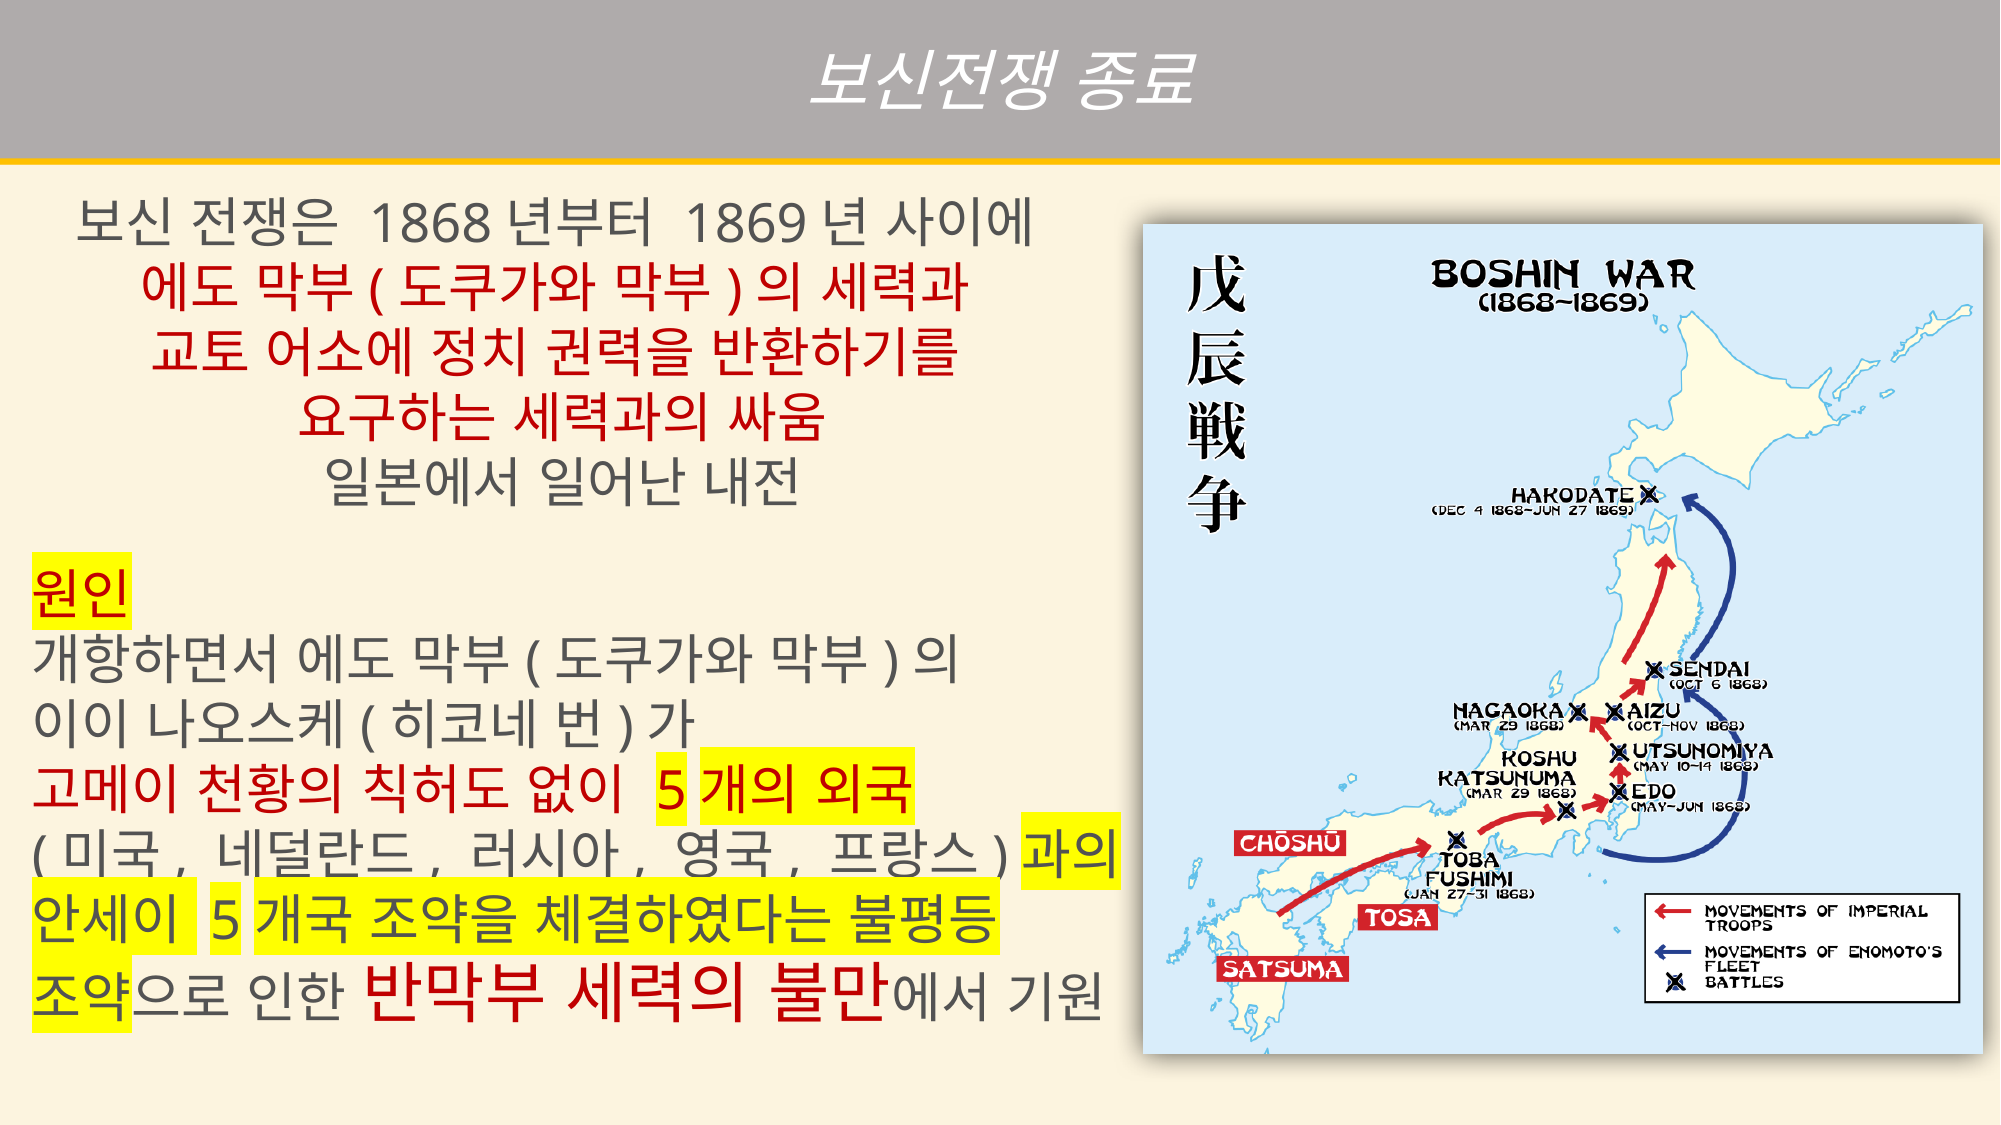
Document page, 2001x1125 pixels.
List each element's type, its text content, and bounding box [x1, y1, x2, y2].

text_box 보신 전쟁은 1868년부터 1869년 사이에 에도 막부(도쿠가와 막부)의 세력과 교토 어소에 정치 권력을 반환하기를 요구하는 세력과의 싸움 일본에서 일어난 내전 [0, 181, 1127, 521]
text_box 보신전쟁 종료 [0, 0, 2000, 159]
picture [1143, 224, 1983, 1054]
text_box 원인 개항하면서 에도 막부(도쿠가와 막부)의 이이 나오스케(히코네 번)가 고메이 천황의 칙허도 없이 5개의 외국 (미국, 네덜란드, 러시아, 영국, 프랑스)과의 안세이 5개국 조약을 체결하였다는 불평등 조약으로 인한 반막부 세력의 불만에서 기원 [17, 553, 1143, 1038]
